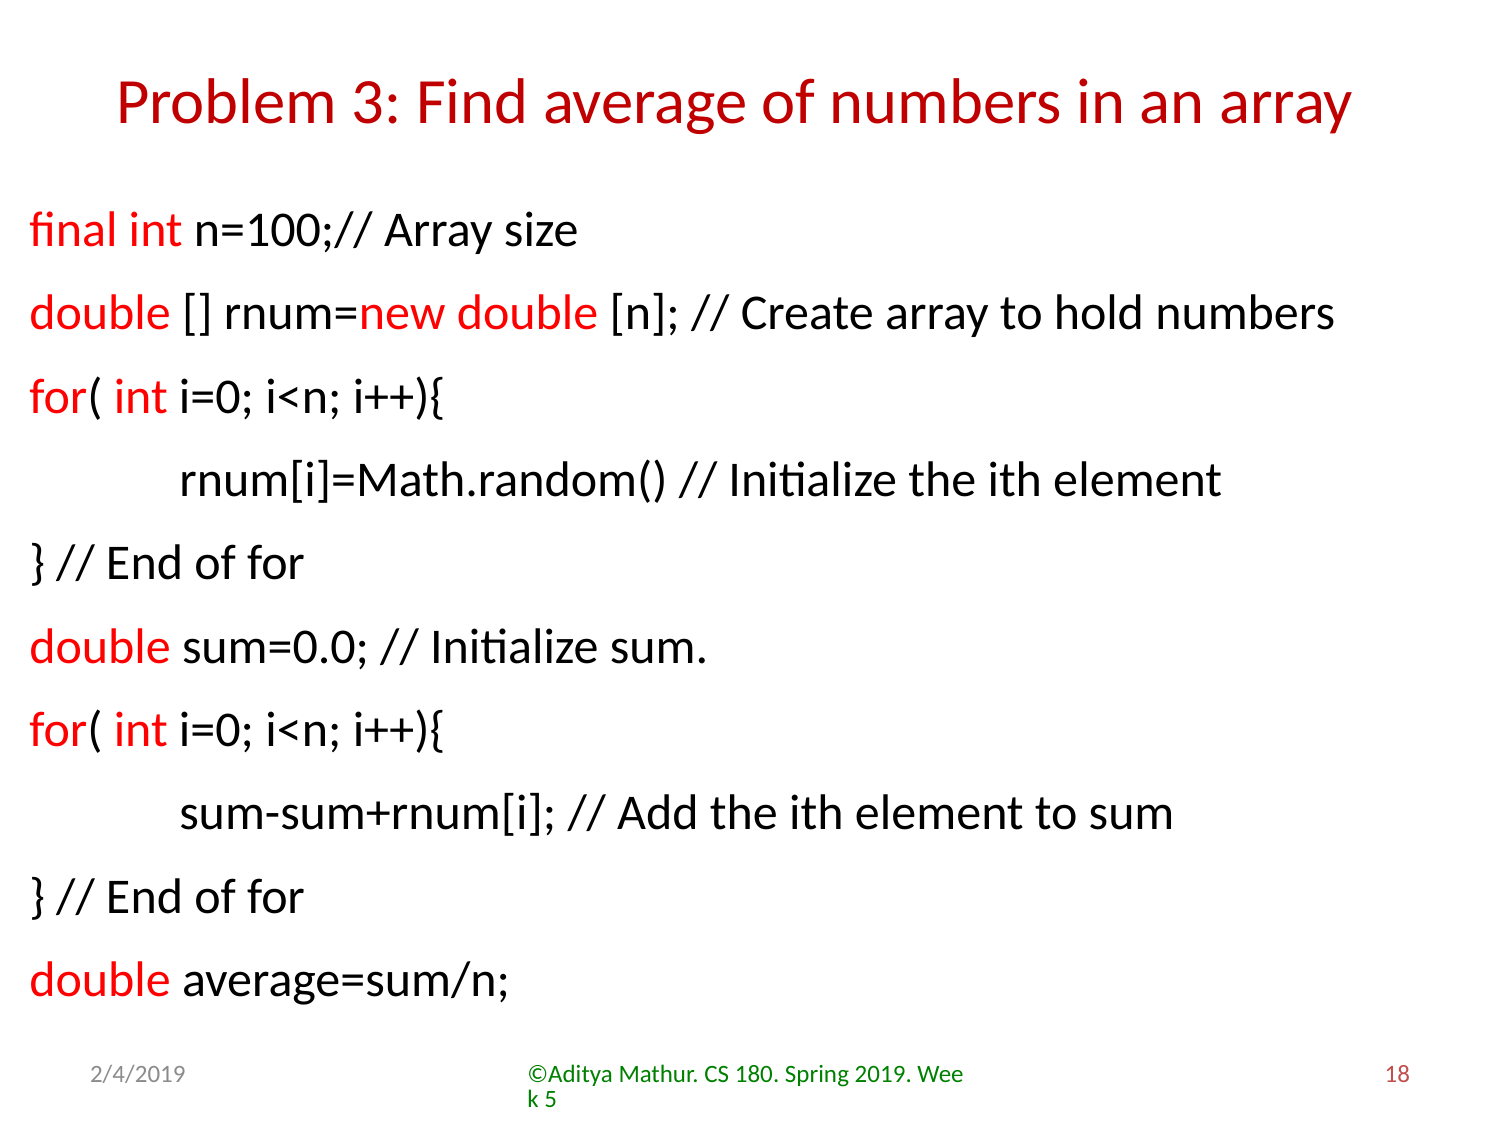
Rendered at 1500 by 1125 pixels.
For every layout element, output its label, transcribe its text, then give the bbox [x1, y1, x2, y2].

footer ©Aditya Mathur. CS 180. Spring 2019. Week 5 [512, 1042, 988, 1103]
slide_number 18 [1074, 1042, 1425, 1103]
text_box final int n=100;// Array size double [] rnum=new double [n]; // Create array to hold numbers for( int i=0; i<n; i++){ rnum[i]=Math.random() // Initialize the ith element } // End of for double sum=0.0; // Initialize sum. for( int i=0; i<n; i++){ sum-sum+rnum[i]; // Add the ith element to sum } // End of for double average=sum/n; [14, 165, 1384, 1014]
text_box Problem 3: Find average of numbers in an array [101, 51, 1445, 144]
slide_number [75, 1042, 425, 1103]
